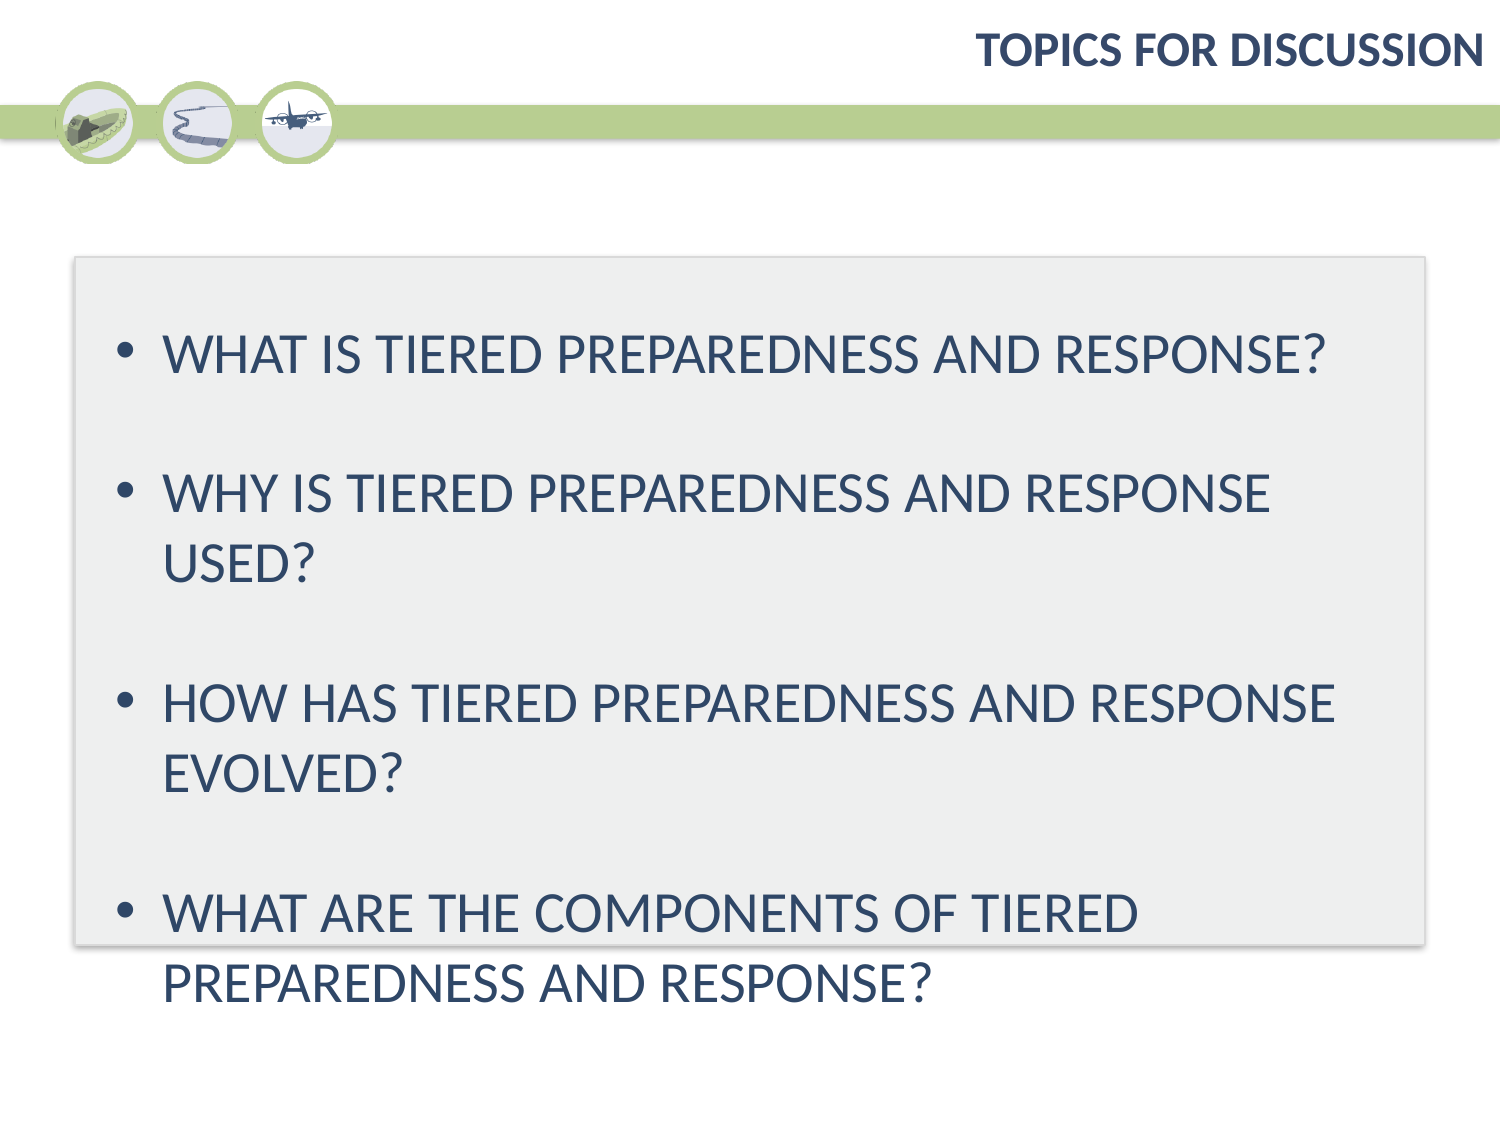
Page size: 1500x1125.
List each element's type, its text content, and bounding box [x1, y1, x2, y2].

text_box What is Tiered Preparedness and Response? Why is Tiered Preparedness and Response used? How has Tiered Preparedness and Response evolved? What are the components of Tiered Preparedness and Response? [100, 307, 1383, 1022]
text_box Topics for Discussion [0, 8, 1500, 84]
text_box [74, 256, 1426, 946]
